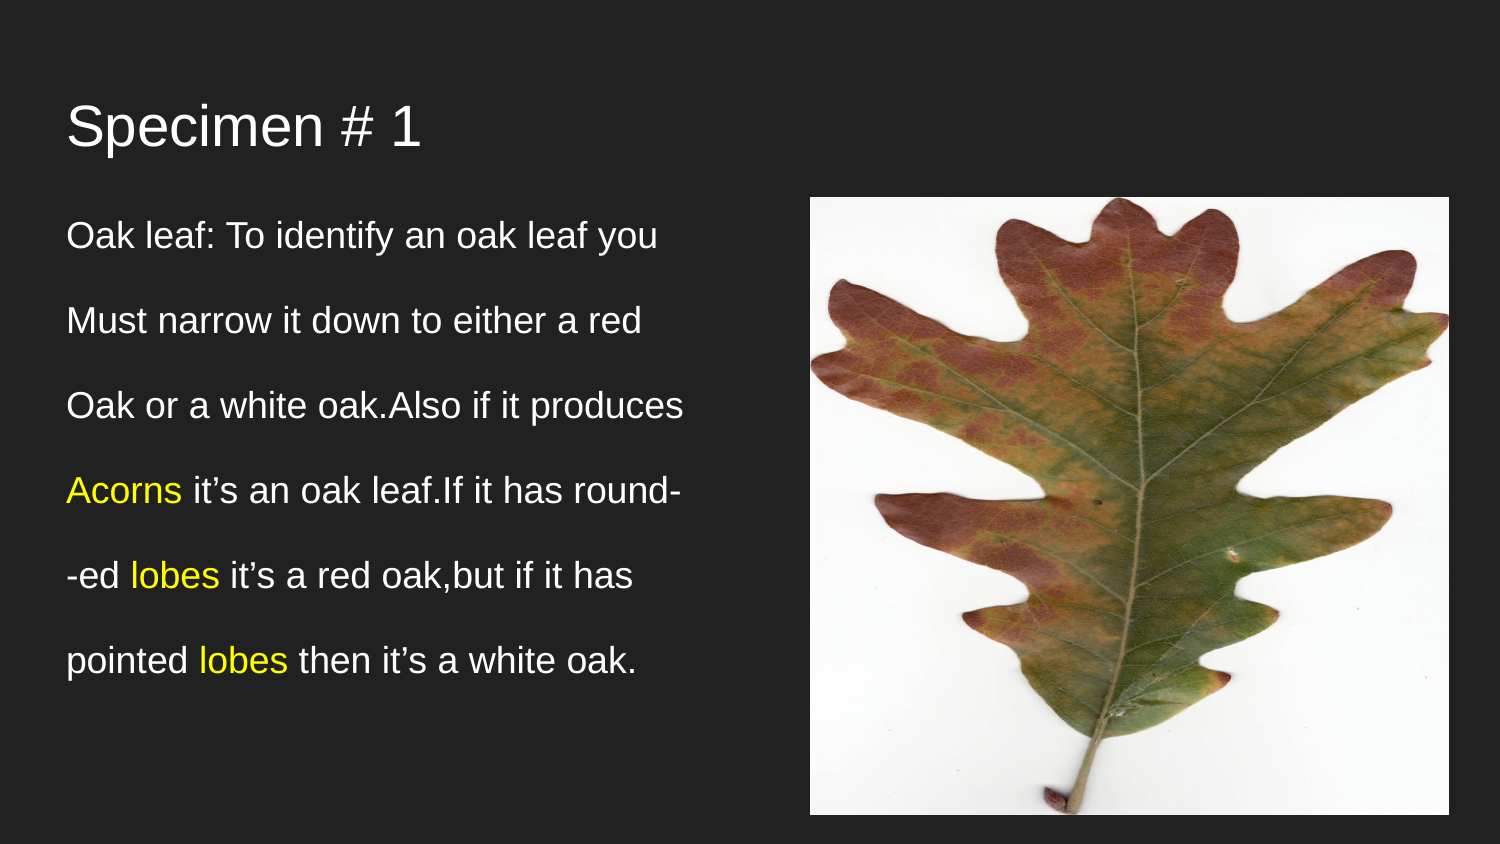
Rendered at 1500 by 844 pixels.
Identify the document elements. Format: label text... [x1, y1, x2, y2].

list Oak leaf: To identify an oak leaf you Must narrow it down to either a red Oak or a white oak.Also if it produces Acorns it’s an oak leaf.If it has round- -ed lobes it’s a red oak,but if it has pointed lobes then it’s a white oak. [51, 189, 1449, 750]
title Specimen # 1 [51, 72, 1449, 167]
picture [810, 197, 1450, 815]
